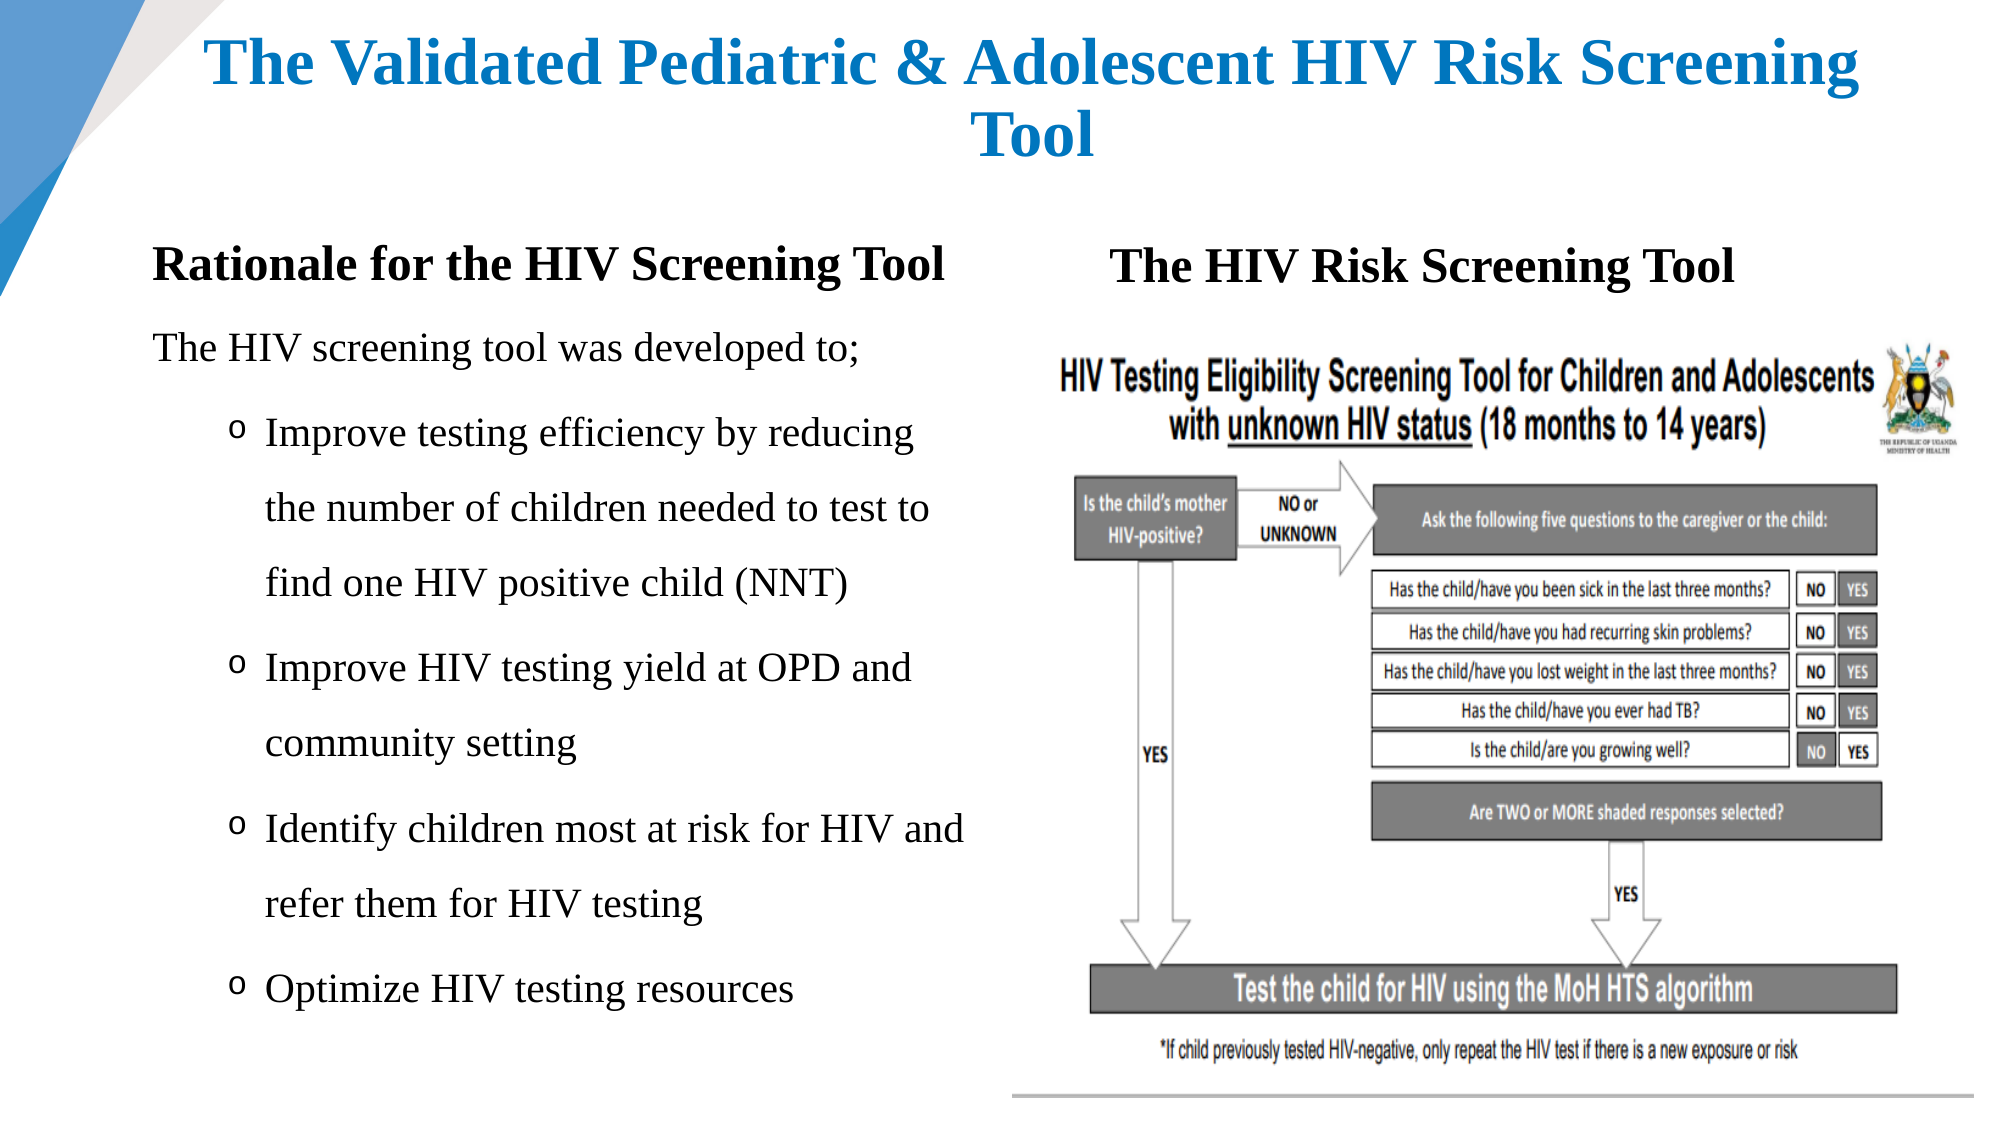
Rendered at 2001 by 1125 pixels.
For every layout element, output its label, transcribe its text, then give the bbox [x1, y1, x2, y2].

list The HIV screening tool was developed to; Improve testing efficiency by reducing the number of children needed to test to find one HIV positive child (NNT) Improve HIV testing yield at OPD and community setting Identify children most at risk for HIV and refer them for HIV testing Optimize HIV testing resources [137, 306, 984, 1098]
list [1012, 306, 1974, 1098]
list The HIV Risk Screening Tool [1003, 213, 1854, 301]
picture [0, 0, 2001, 1125]
title The Validated Pediatric & Adolescent HIV Risk Screening Tool [137, 12, 1929, 179]
list Rationale for the HIV Screening Tool [137, 211, 984, 299]
